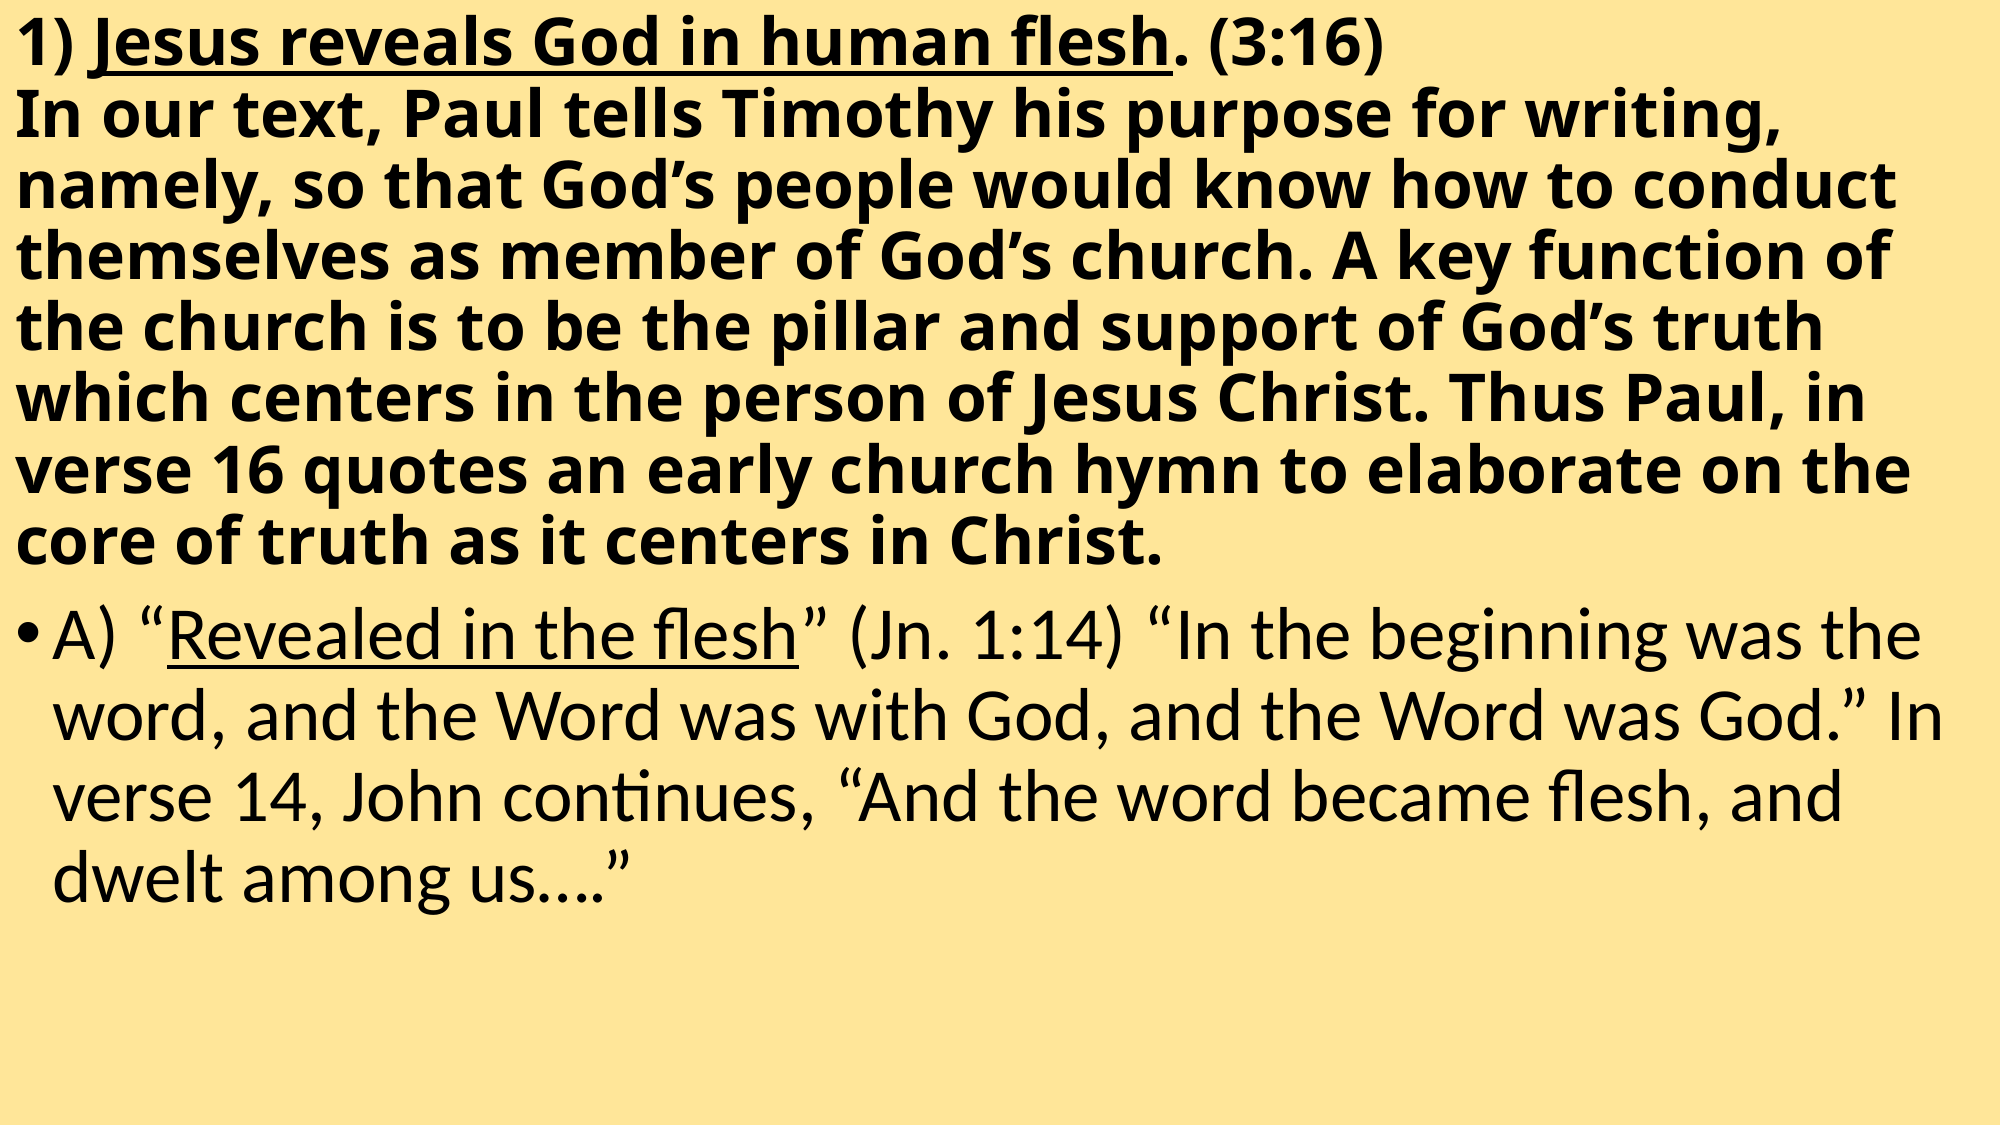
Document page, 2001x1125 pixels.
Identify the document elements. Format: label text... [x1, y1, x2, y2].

list A) “Revealed in the flesh” (Jn. 1:14) “In the beginning was the word, and the Word was with God, and the Word was God.” In verse 14, John continues, “And the word became flesh, and dwelt among us….” [0, 587, 2000, 1125]
title 1) Jesus reveals God in human flesh. (3:16) In our text, Paul tells Timothy his purpose for writing, namely, so that God’s people would know how to conduct themselves as member of God’s church. A key function of the church is to be the pillar and support of God’s truth which centers in the person of Jesus Christ. Thus Paul, in verse 16 quotes an early church hymn to elaborate on the core of truth as it centers in Christ. [0, 0, 2000, 587]
